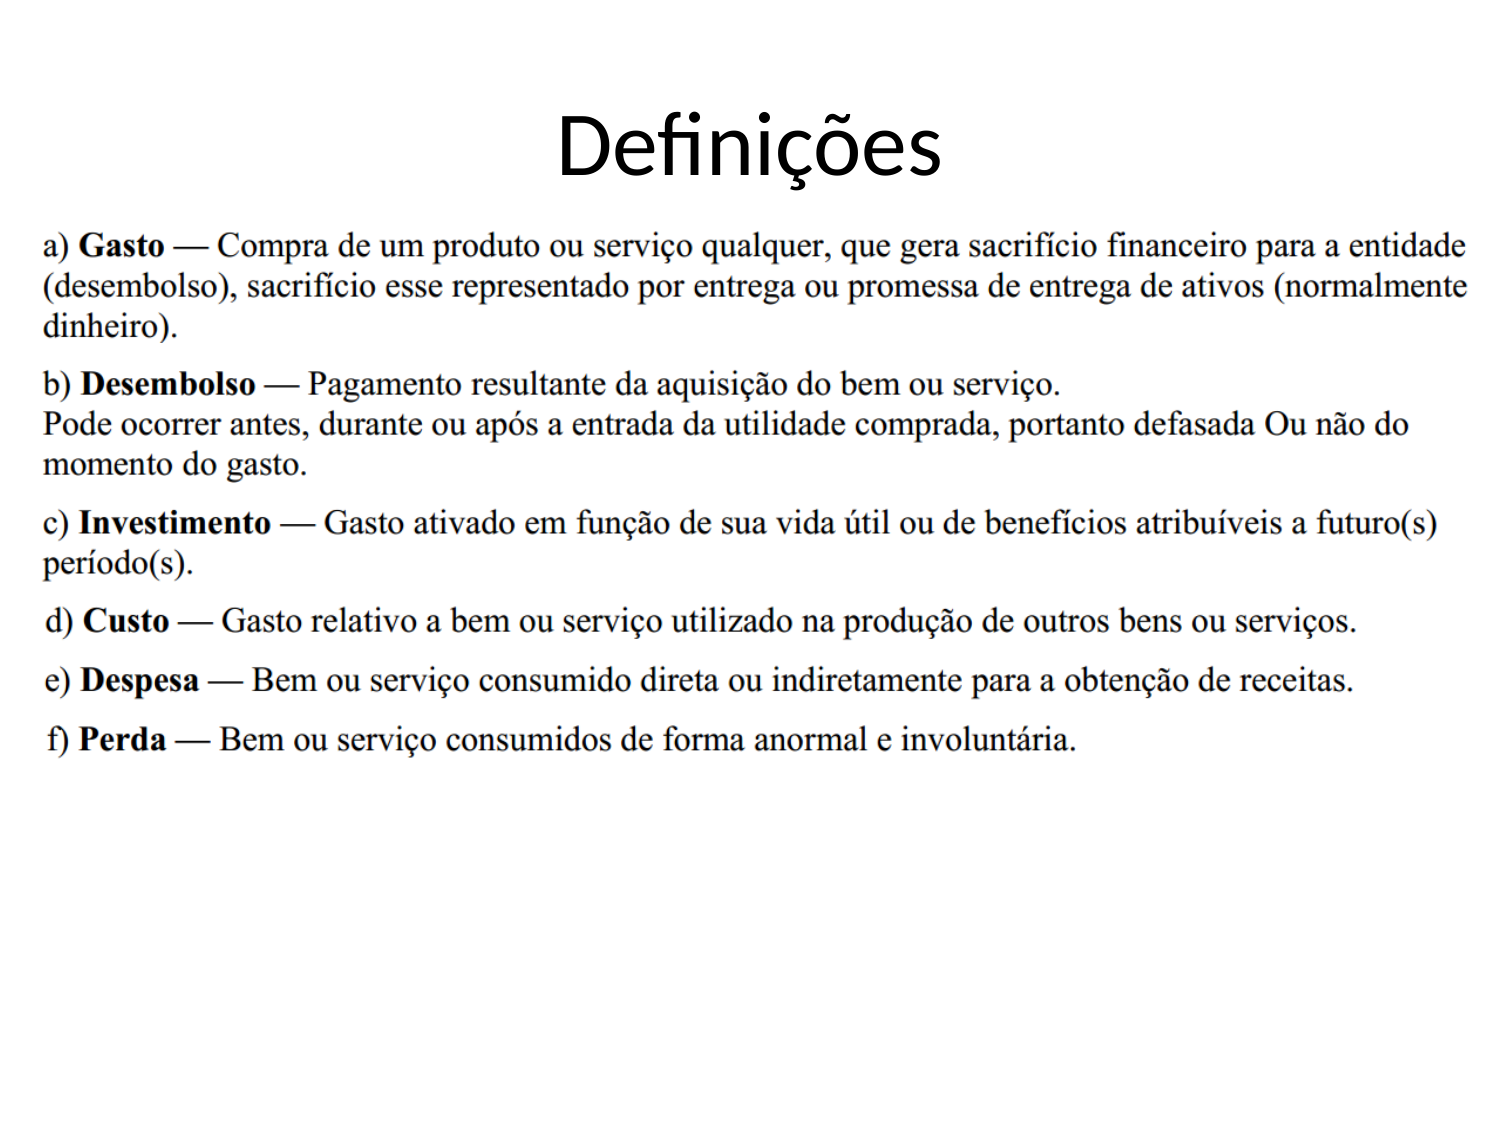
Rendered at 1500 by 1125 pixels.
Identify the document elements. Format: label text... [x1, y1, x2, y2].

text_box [34, 222, 1478, 760]
title Definições [75, 45, 1425, 221]
